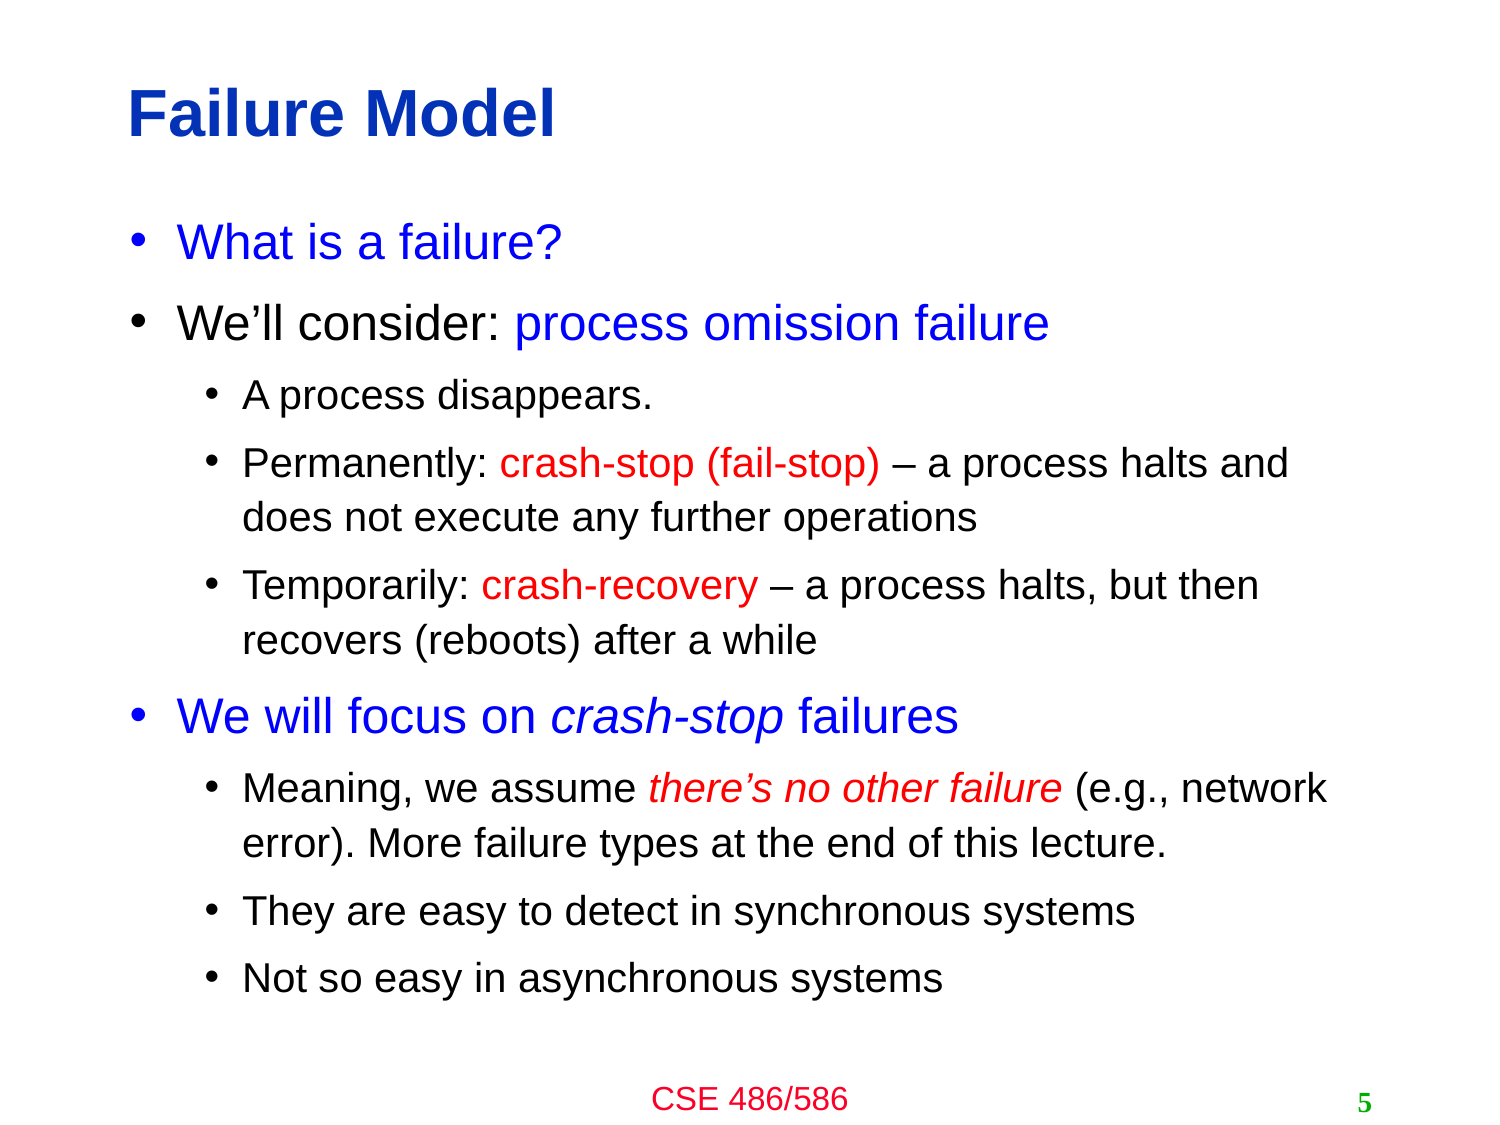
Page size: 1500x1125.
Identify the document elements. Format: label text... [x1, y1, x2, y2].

slide_number 5 [1074, 1076, 1388, 1125]
title Failure Model [112, 53, 1310, 176]
list What is a failure? We’ll consider: process omission failure A process disappears. Permanently: crash-stop (fail-stop) – a process halts and does not execute any further operations Temporarily: crash-recovery – a process halts, but then recovers (reboots) after a while We will focus on crash-stop failures Meaning, we assume there’s no other failure (e.g., network error). More failure types at the end of this lecture. They are easy to detect in synchronous systems Not so easy in asynchronous systems [114, 195, 1376, 1005]
